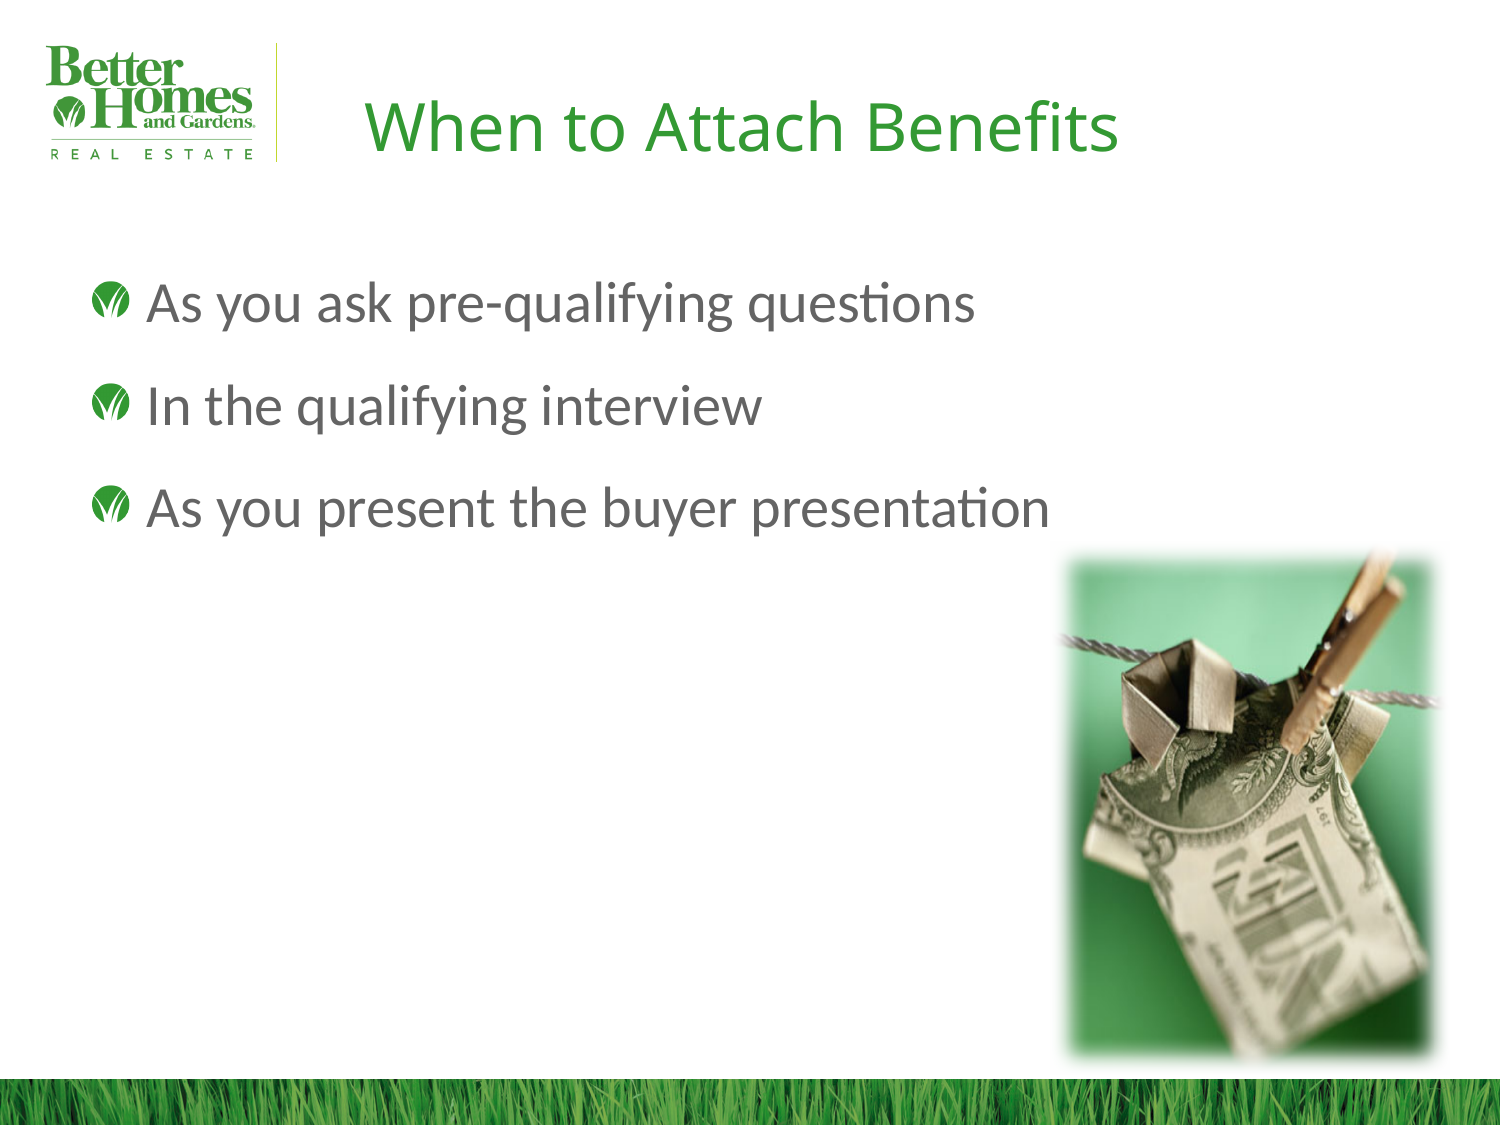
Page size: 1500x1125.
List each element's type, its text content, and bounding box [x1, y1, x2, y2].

picture [1049, 541, 1451, 1076]
list As you ask pre-qualifying questions In the qualifying interview As you present the buyer presentation [75, 262, 1425, 1050]
picture [0, 1079, 1500, 1125]
picture [42, 42, 258, 163]
picture [90, 381, 131, 423]
title When to Attach Benefits [349, 37, 1488, 225]
picture [90, 483, 131, 525]
picture [90, 279, 131, 320]
